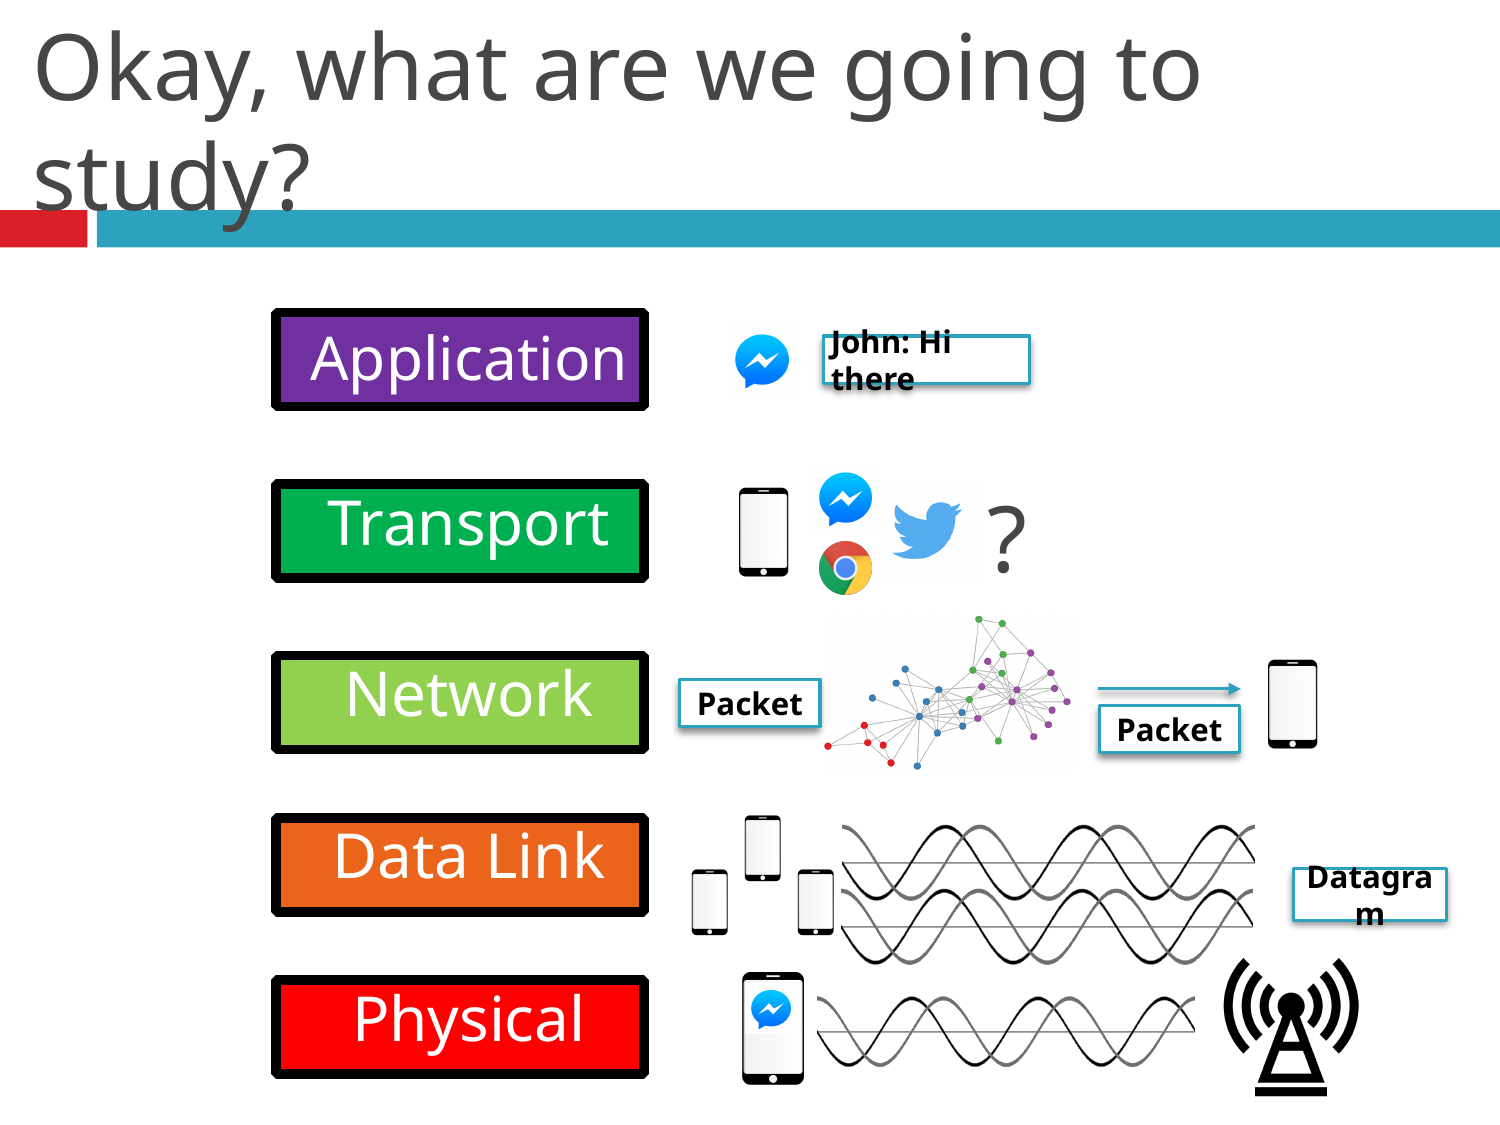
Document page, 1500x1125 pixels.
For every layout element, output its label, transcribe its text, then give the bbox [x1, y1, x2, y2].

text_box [683, 809, 841, 940]
text_box Transport [276, 484, 644, 579]
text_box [840, 822, 1447, 967]
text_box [817, 955, 1363, 1099]
text_box Network [276, 655, 644, 750]
title Okay, what are we going to study? [24, 36, 1476, 201]
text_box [726, 961, 812, 1093]
picture [727, 479, 797, 584]
text_box Application [276, 312, 644, 407]
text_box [810, 463, 979, 595]
text_box Packet [679, 679, 814, 727]
text_box ? [983, 473, 1035, 599]
slide_number [14, 203, 73, 259]
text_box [820, 611, 1326, 775]
text_box Data Link [276, 817, 644, 912]
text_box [726, 325, 1030, 395]
text_box Physical [276, 980, 644, 1074]
